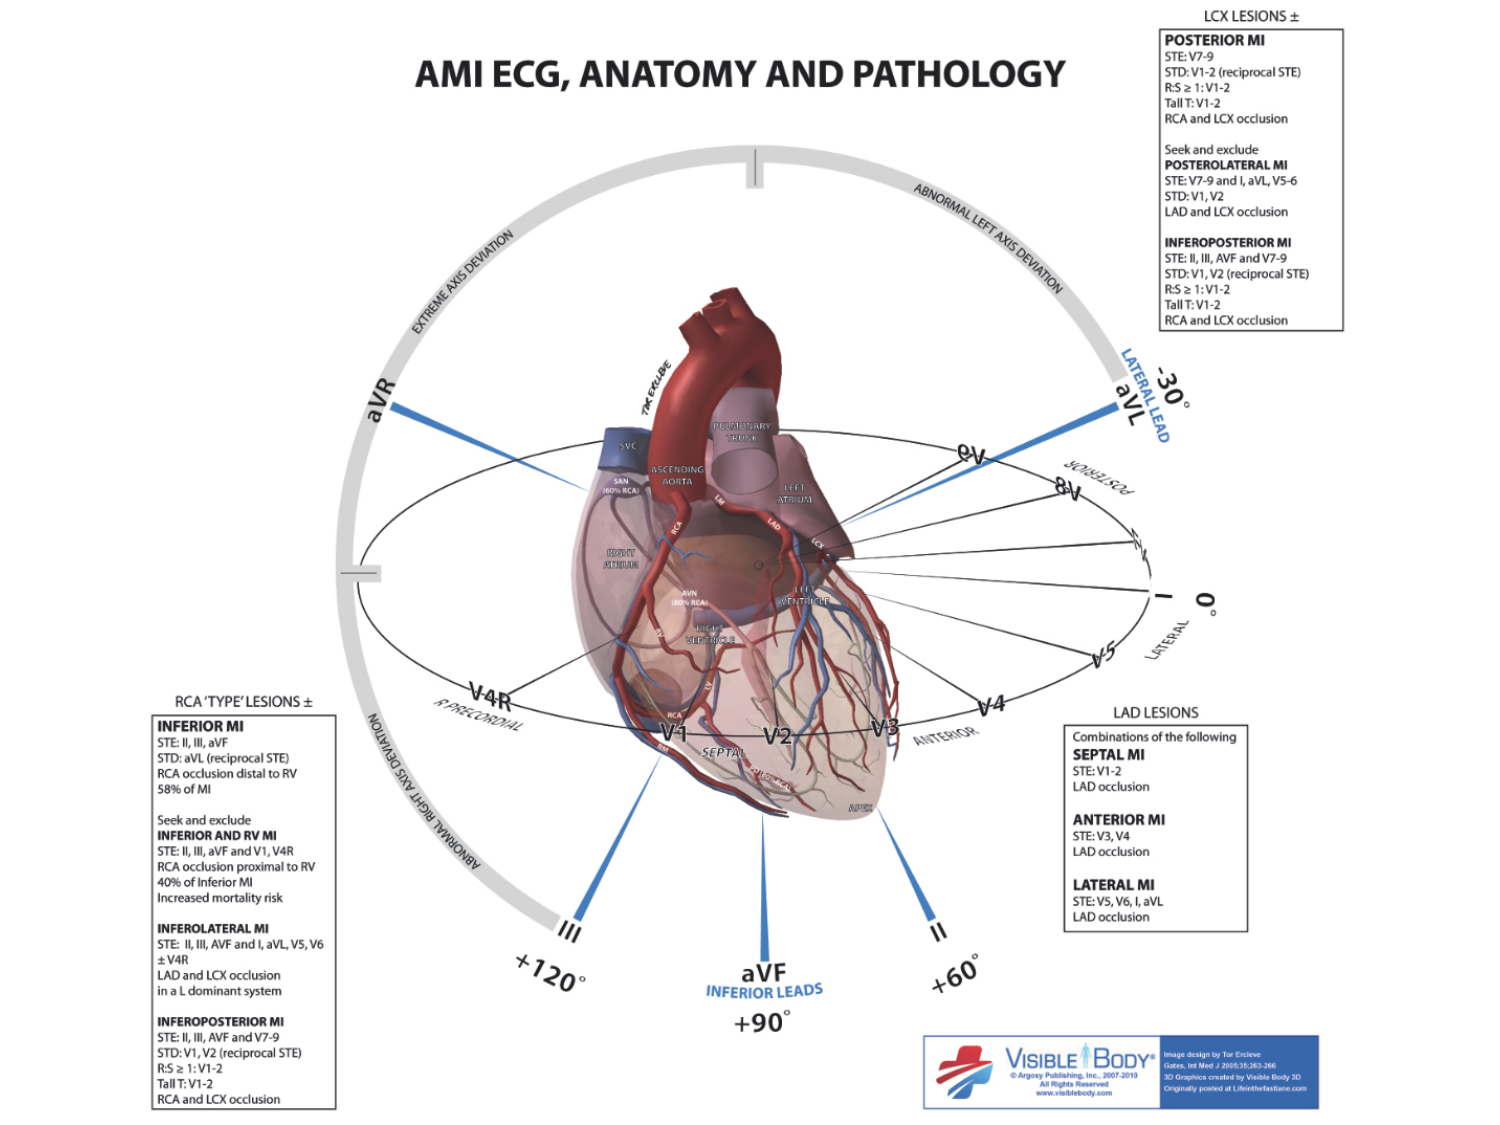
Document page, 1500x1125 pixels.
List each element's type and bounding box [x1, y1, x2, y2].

picture [141, 0, 1357, 1125]
